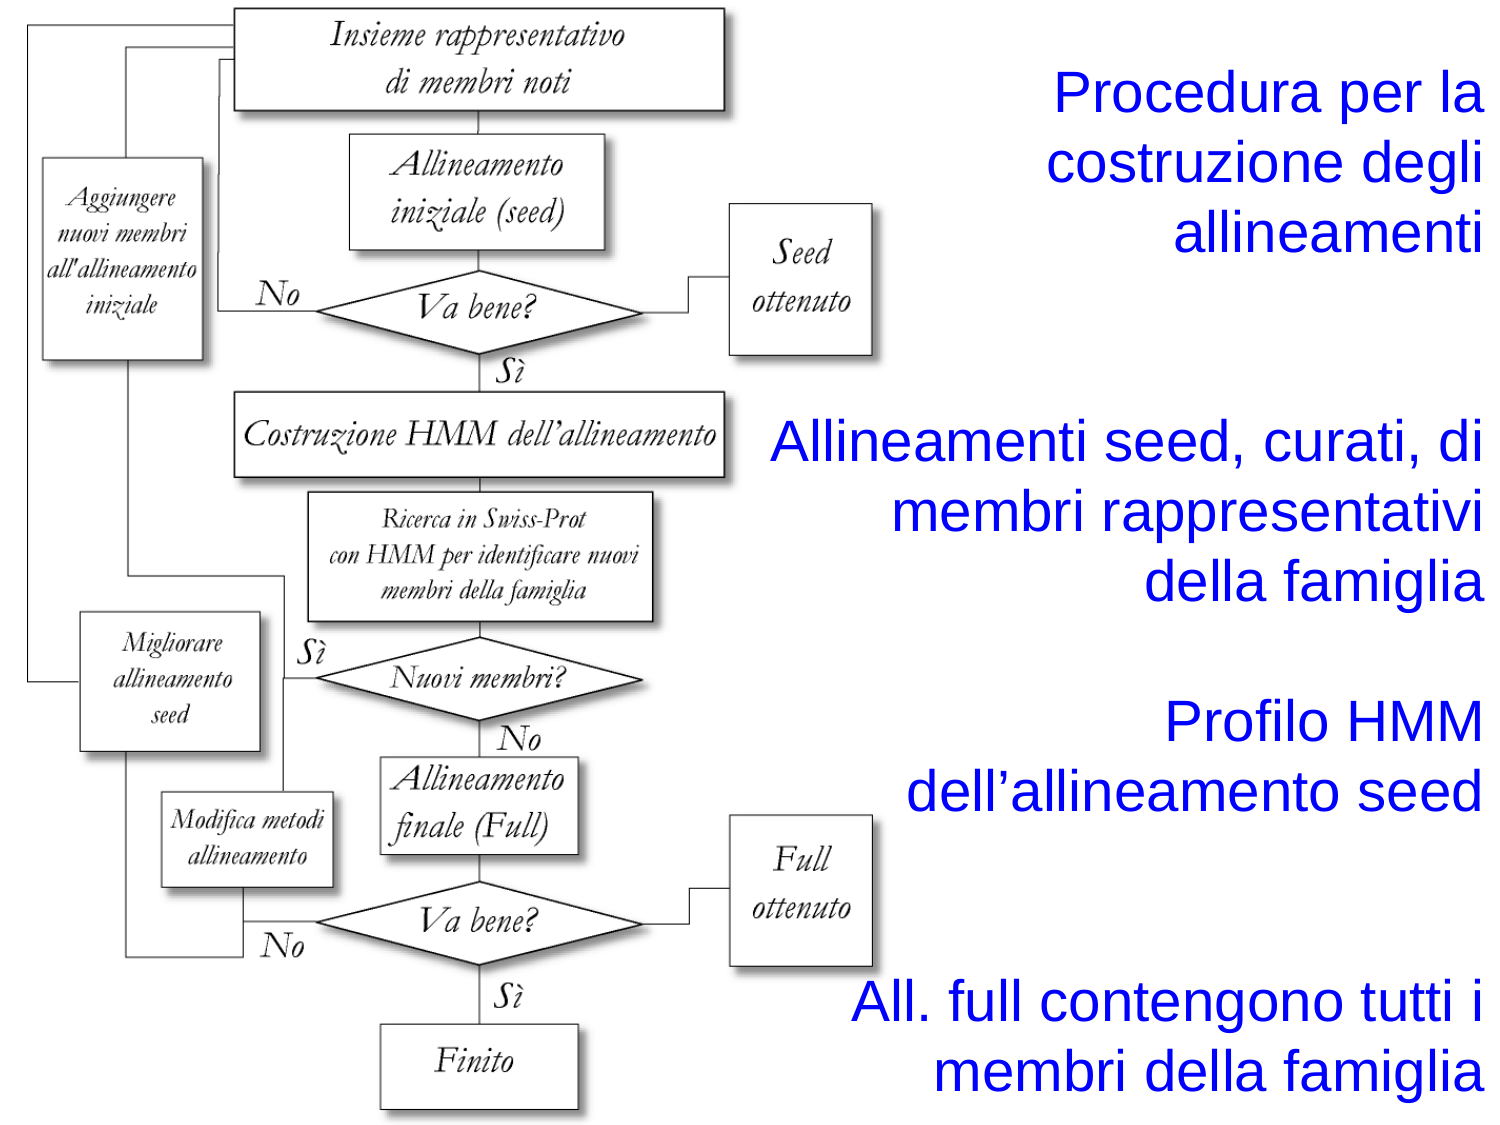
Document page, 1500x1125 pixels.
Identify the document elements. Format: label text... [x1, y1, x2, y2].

picture [26, 3, 895, 1125]
text_box Procedura per la costruzione degli allineamenti Allineamenti seed, curati, di membri rappresentativi della famiglia Profilo HMM dell’allineamento seed All. full contengono tutti i membri della famiglia [899, 46, 1500, 1125]
